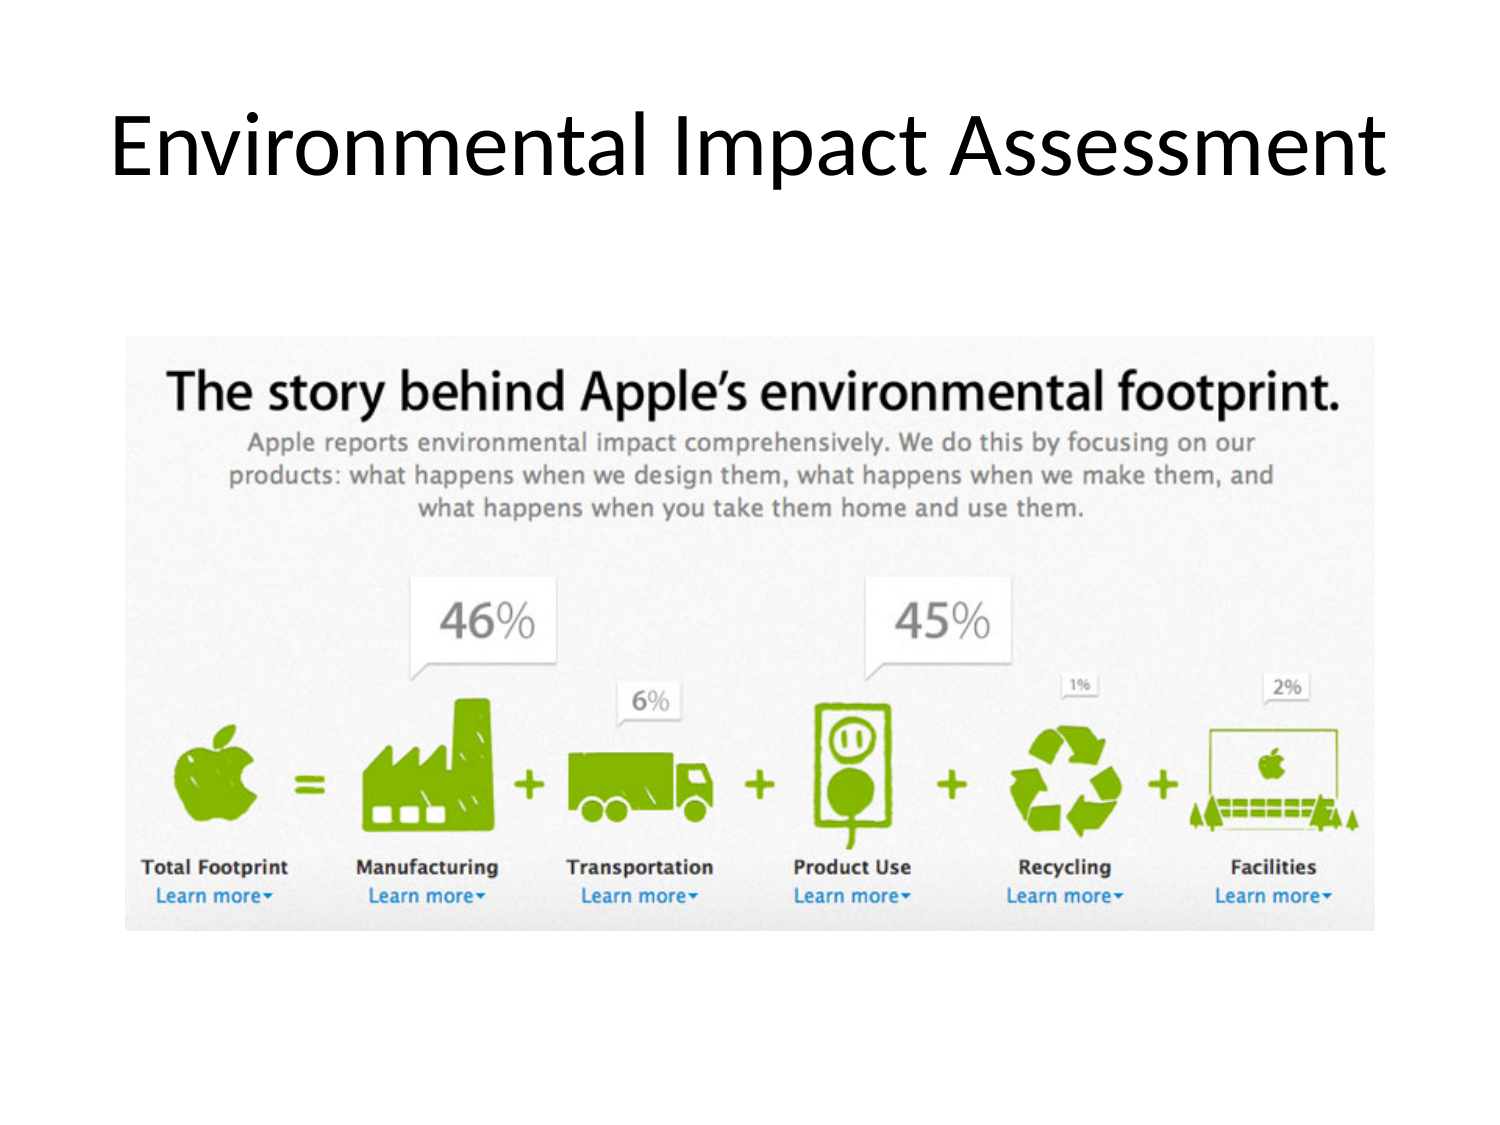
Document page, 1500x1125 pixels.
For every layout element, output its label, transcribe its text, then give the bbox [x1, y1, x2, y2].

title Environmental Impact Assessment [75, 45, 1425, 233]
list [124, 336, 1376, 931]
